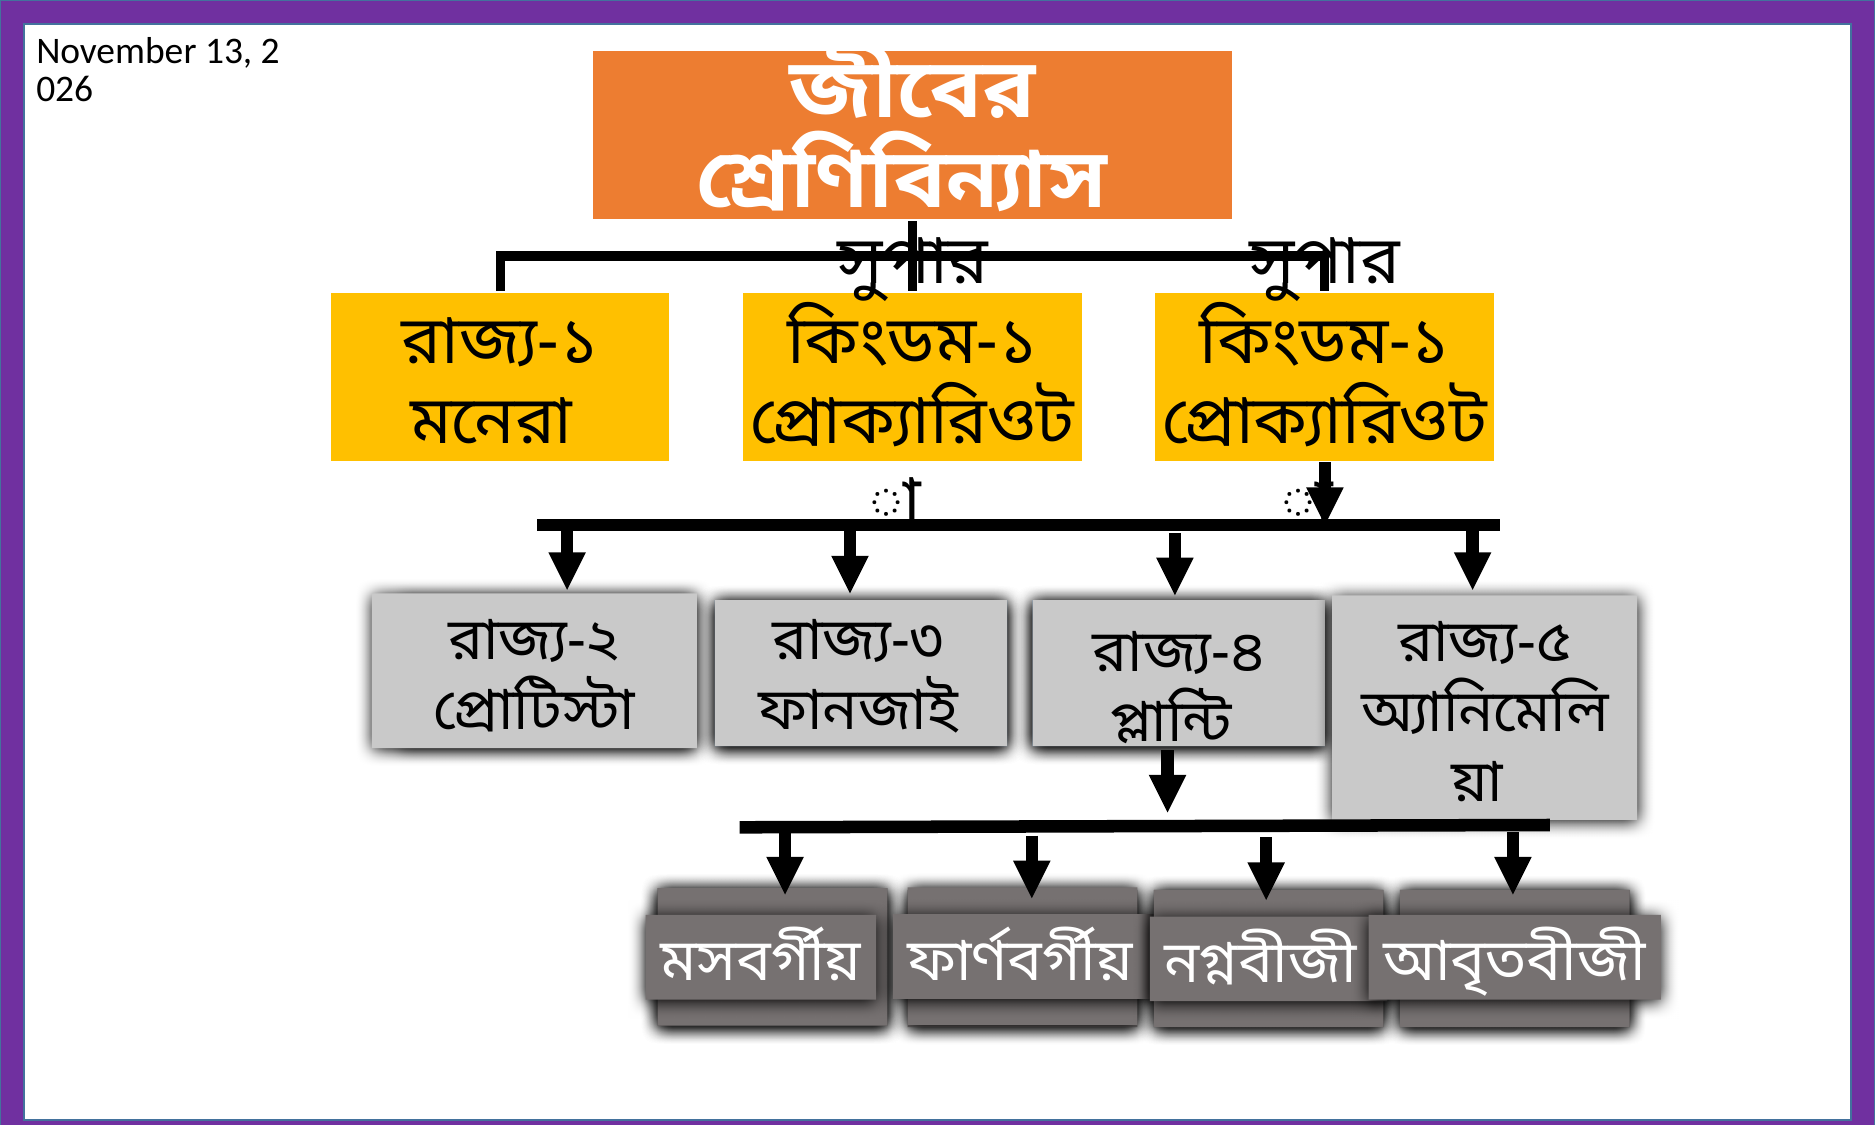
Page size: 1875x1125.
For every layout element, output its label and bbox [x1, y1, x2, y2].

text_box [657, 749, 1630, 1028]
text_box [371, 462, 1638, 763]
text_box [224, 49, 1600, 463]
